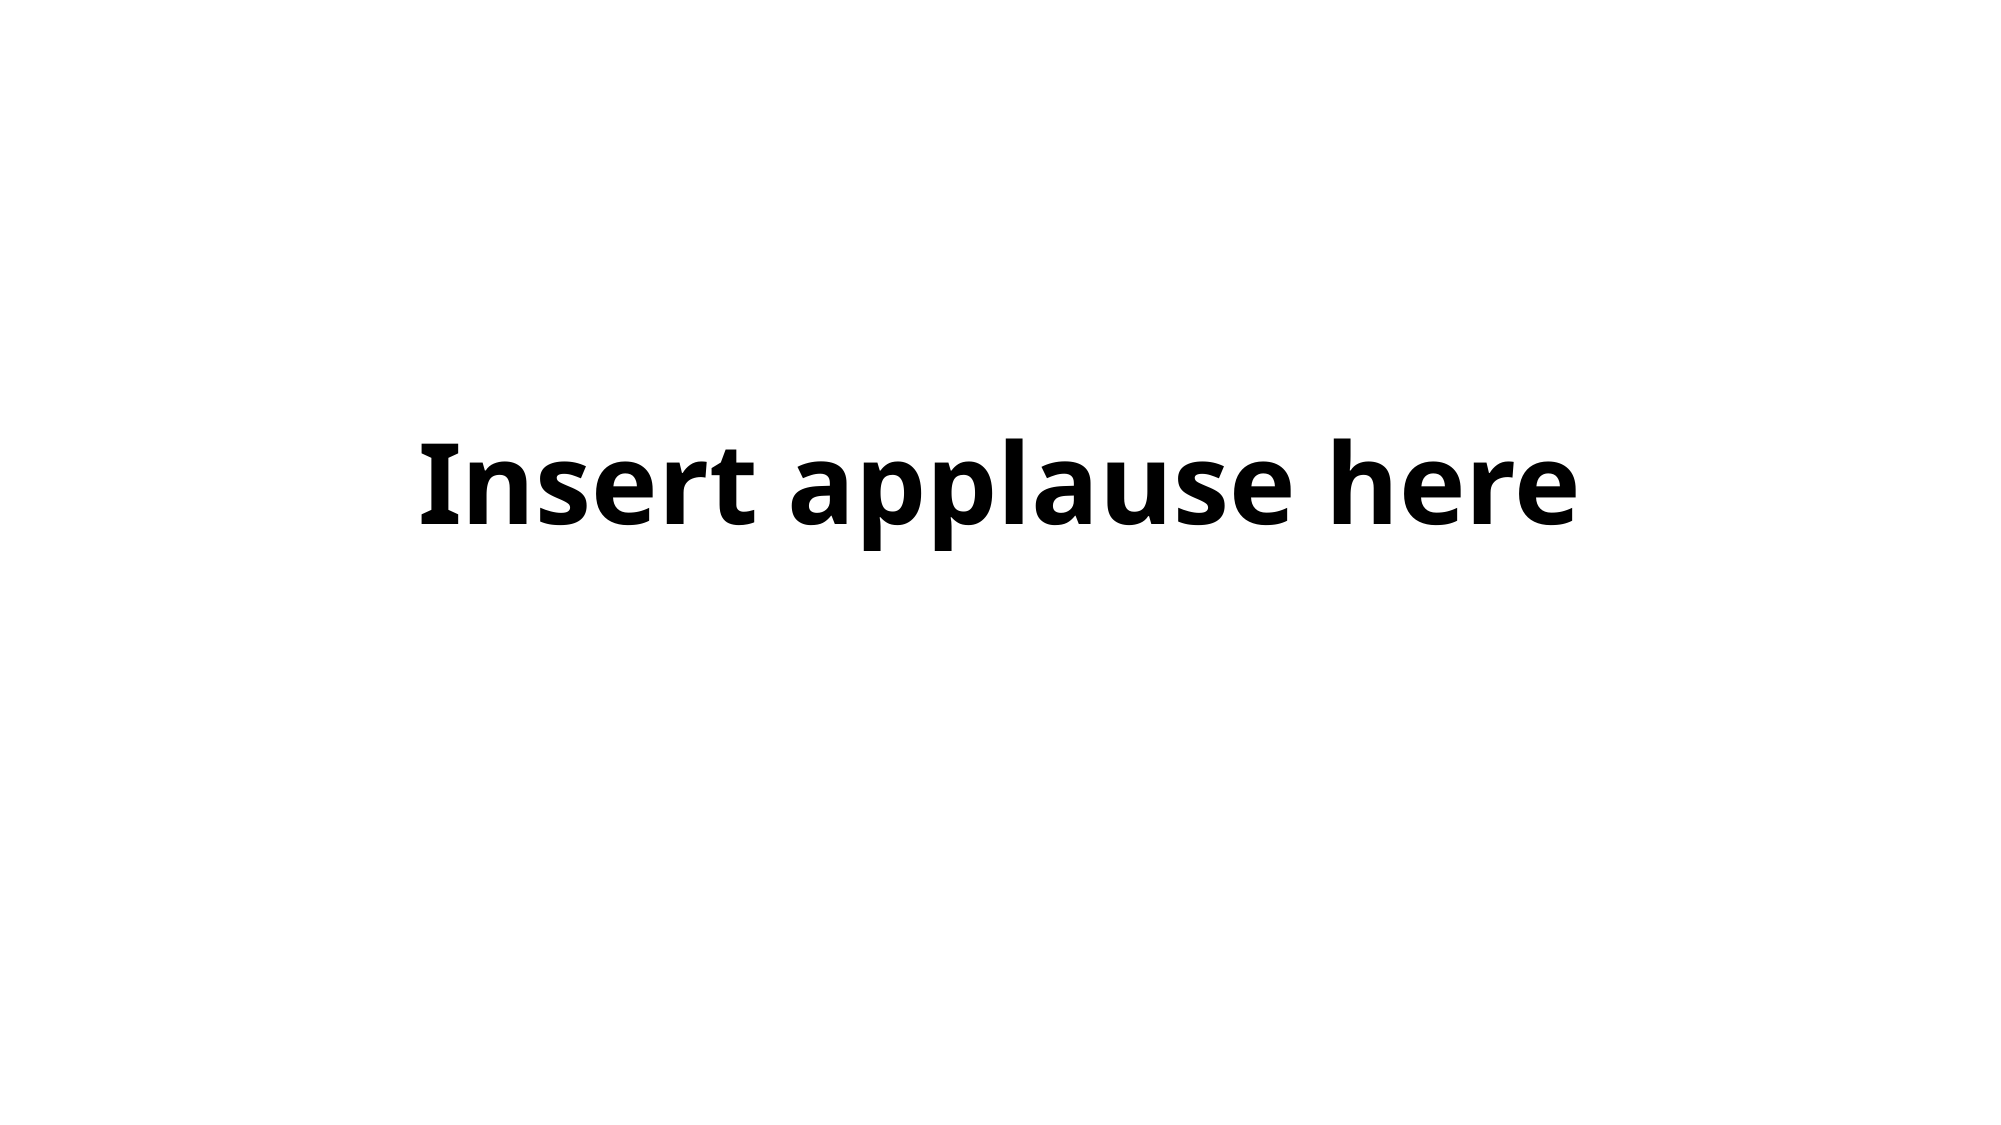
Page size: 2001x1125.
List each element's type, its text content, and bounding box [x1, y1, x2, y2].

title Insert applause here [137, 379, 1863, 598]
